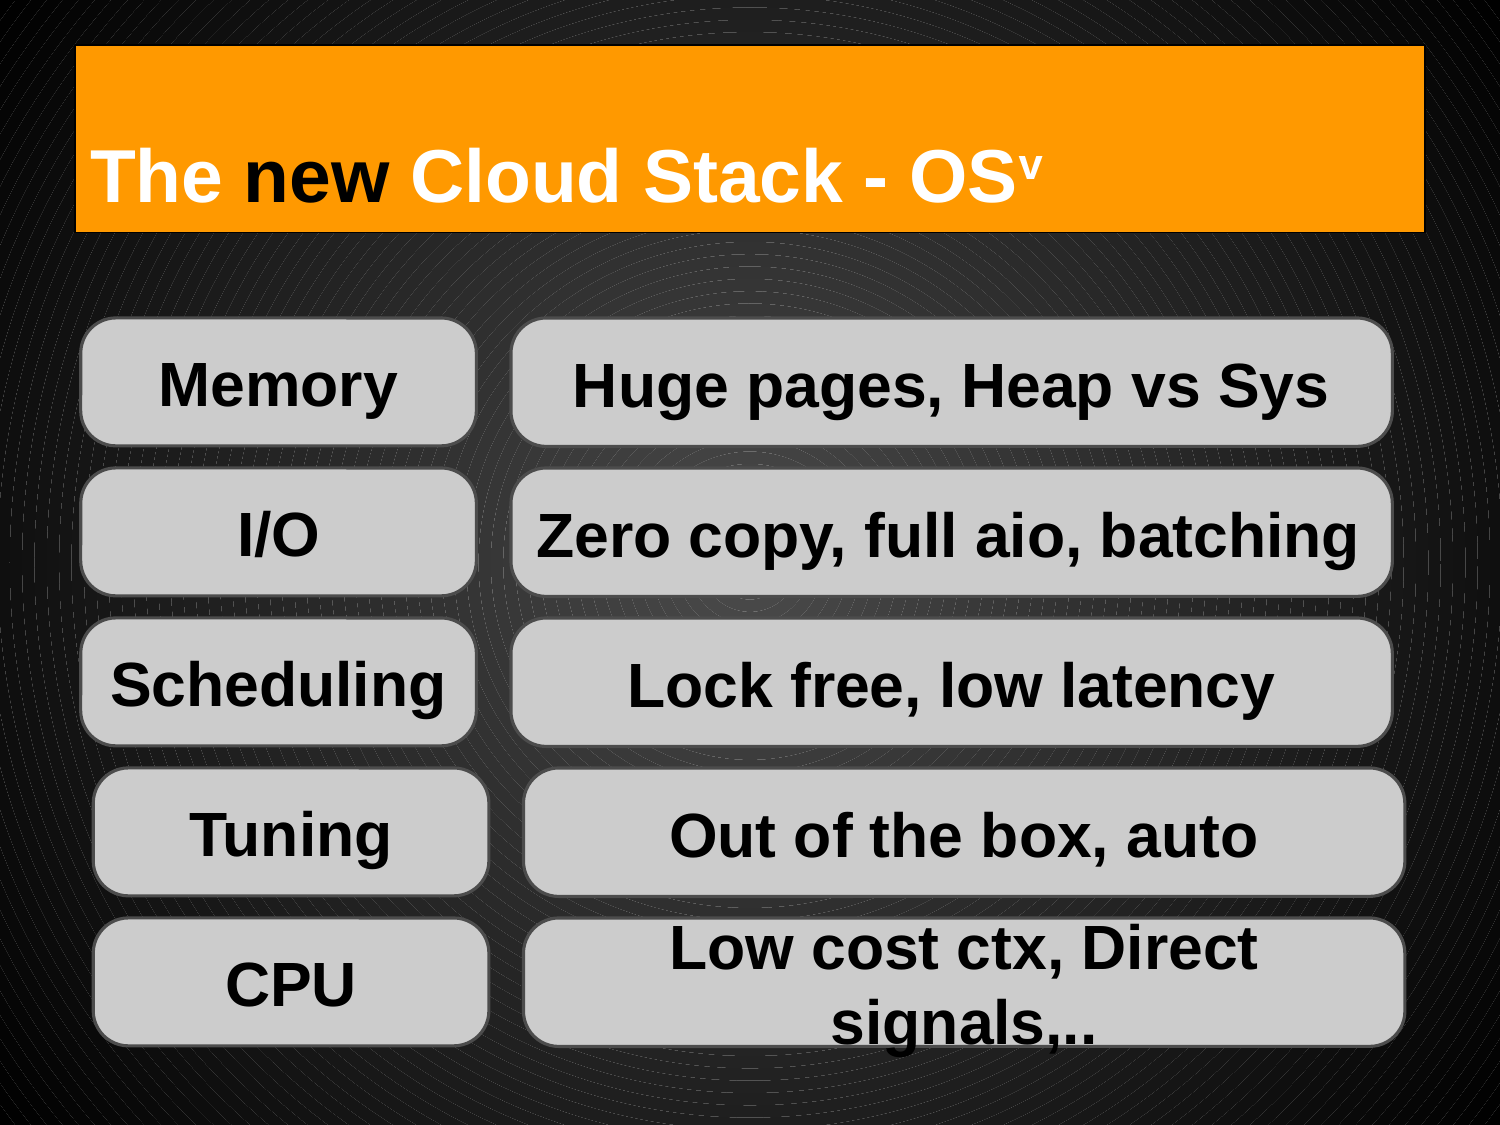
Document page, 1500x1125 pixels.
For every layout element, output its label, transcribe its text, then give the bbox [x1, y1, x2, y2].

text_box Huge pages, Heap vs Sys [510, 317, 1393, 447]
title The new Cloud Stack - OSv [75, 45, 1425, 233]
text_box Out of the box, auto [523, 767, 1405, 897]
text_box Scheduling [80, 617, 477, 746]
text_box Memory [80, 317, 477, 446]
text_box CPU [93, 917, 489, 1046]
text_box Low cost ctx, Direct signals,.. [523, 917, 1405, 1047]
text_box I/O [80, 467, 477, 596]
text_box Zero copy, full aio, batching [510, 467, 1393, 597]
text_box Tuning [93, 767, 489, 896]
text_box Lock free, low latency [510, 617, 1393, 747]
